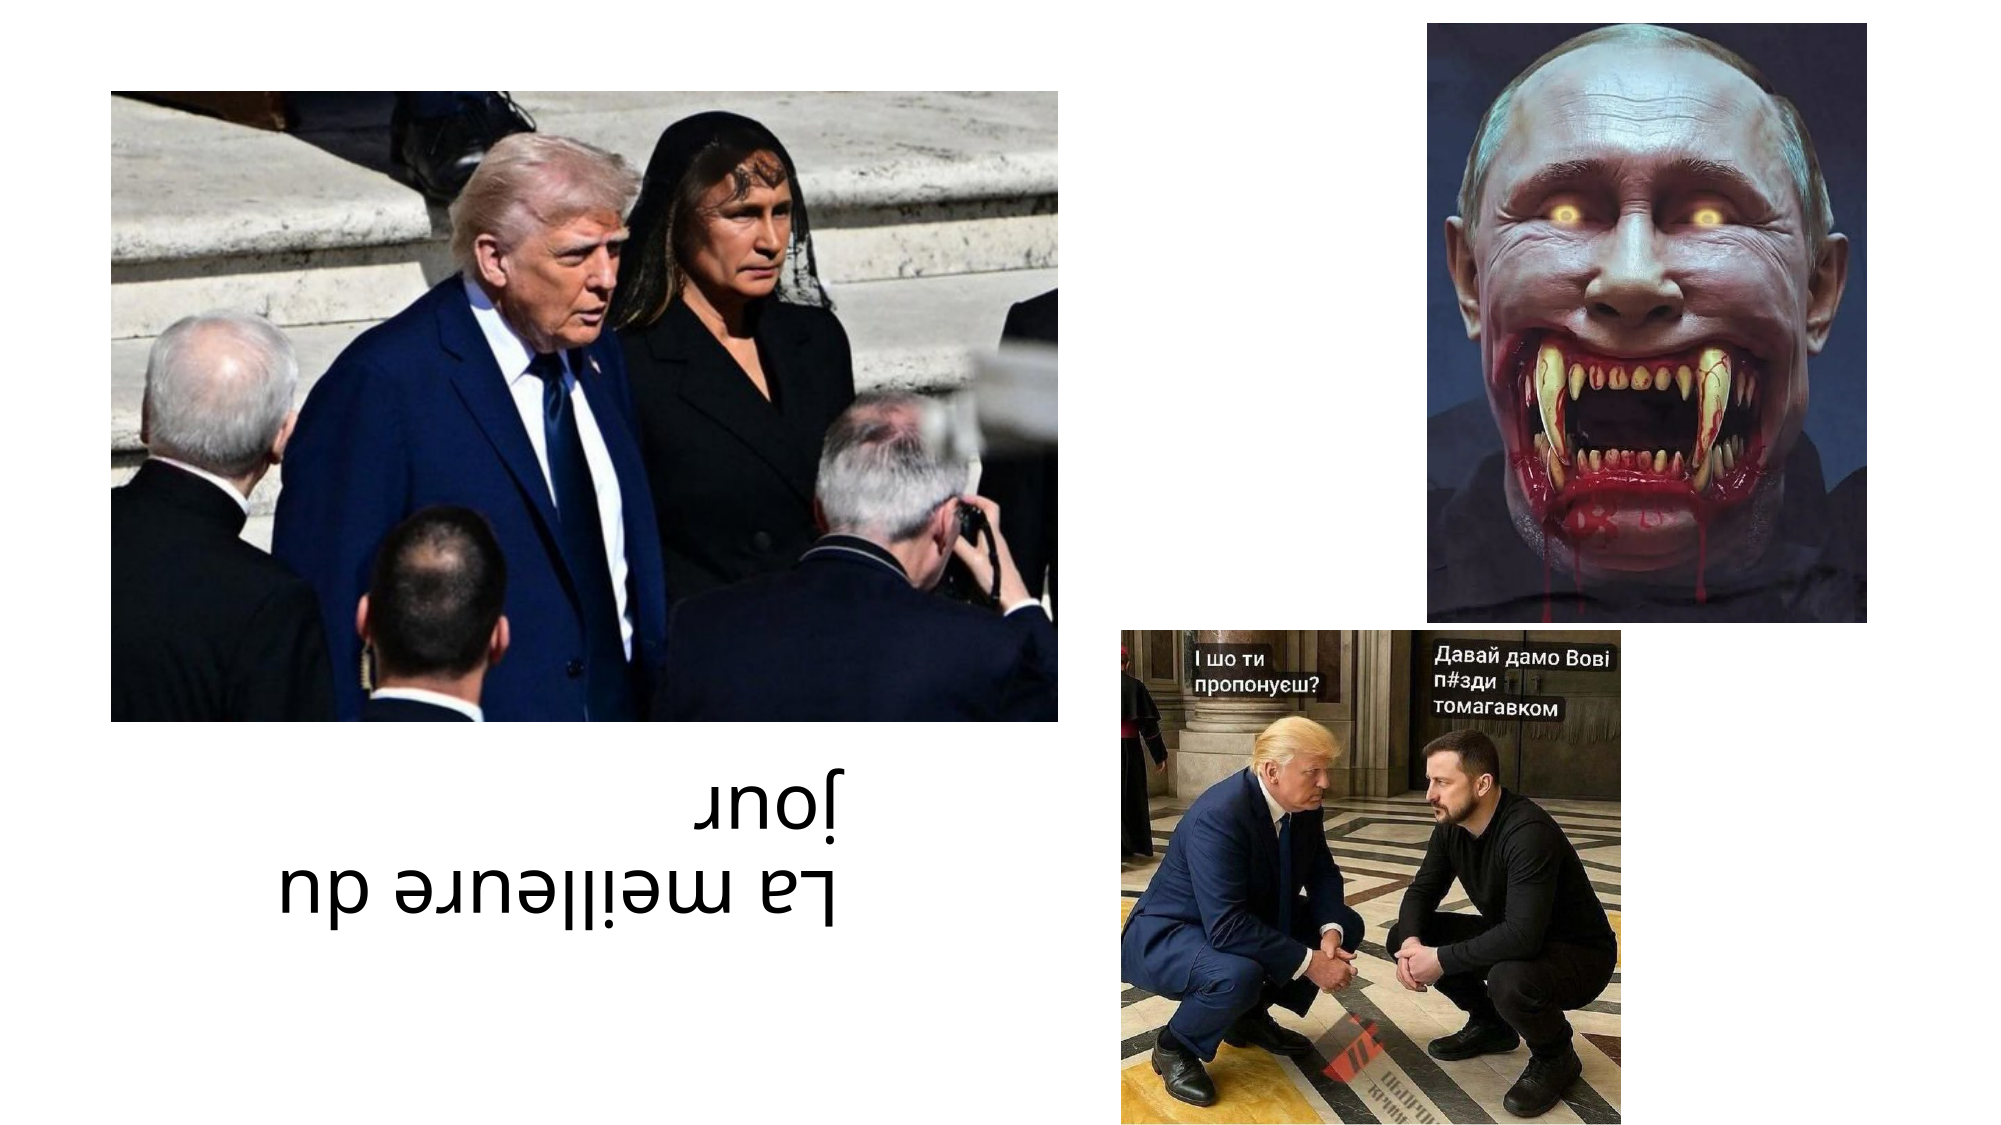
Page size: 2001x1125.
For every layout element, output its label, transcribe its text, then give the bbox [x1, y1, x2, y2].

picture [1121, 630, 1621, 1125]
title La meilleure du jour [172, 763, 856, 947]
picture [111, 91, 1058, 722]
picture [1427, 23, 1867, 623]
